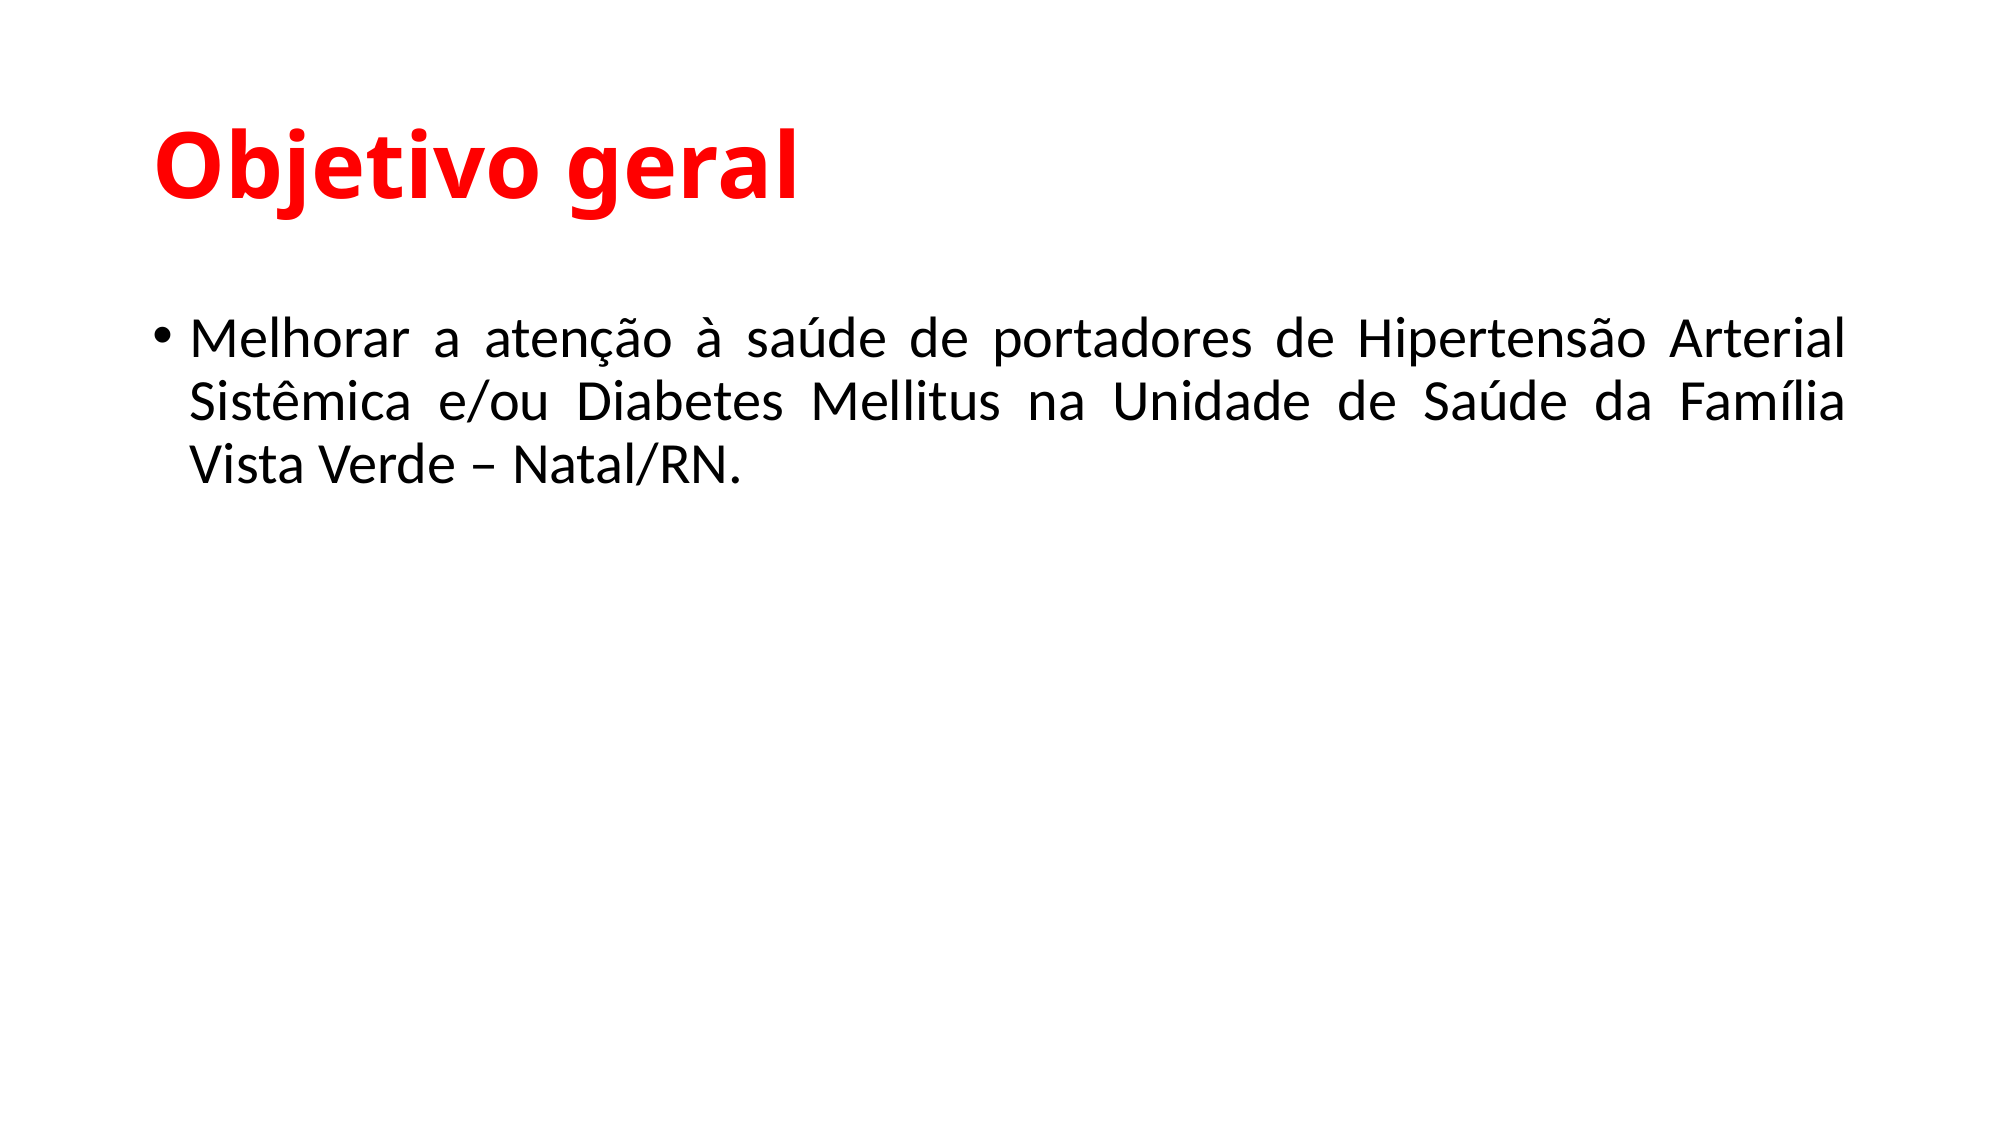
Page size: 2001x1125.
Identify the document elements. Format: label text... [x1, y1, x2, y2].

list Melhorar a atenção à saúde de portadores de Hipertensão Arterial Sistêmica e/ou Diabetes Mellitus na Unidade de Saúde da Família Vista Verde – Natal/RN. [137, 299, 1863, 1014]
title Objetivo geral [137, 59, 1863, 278]
